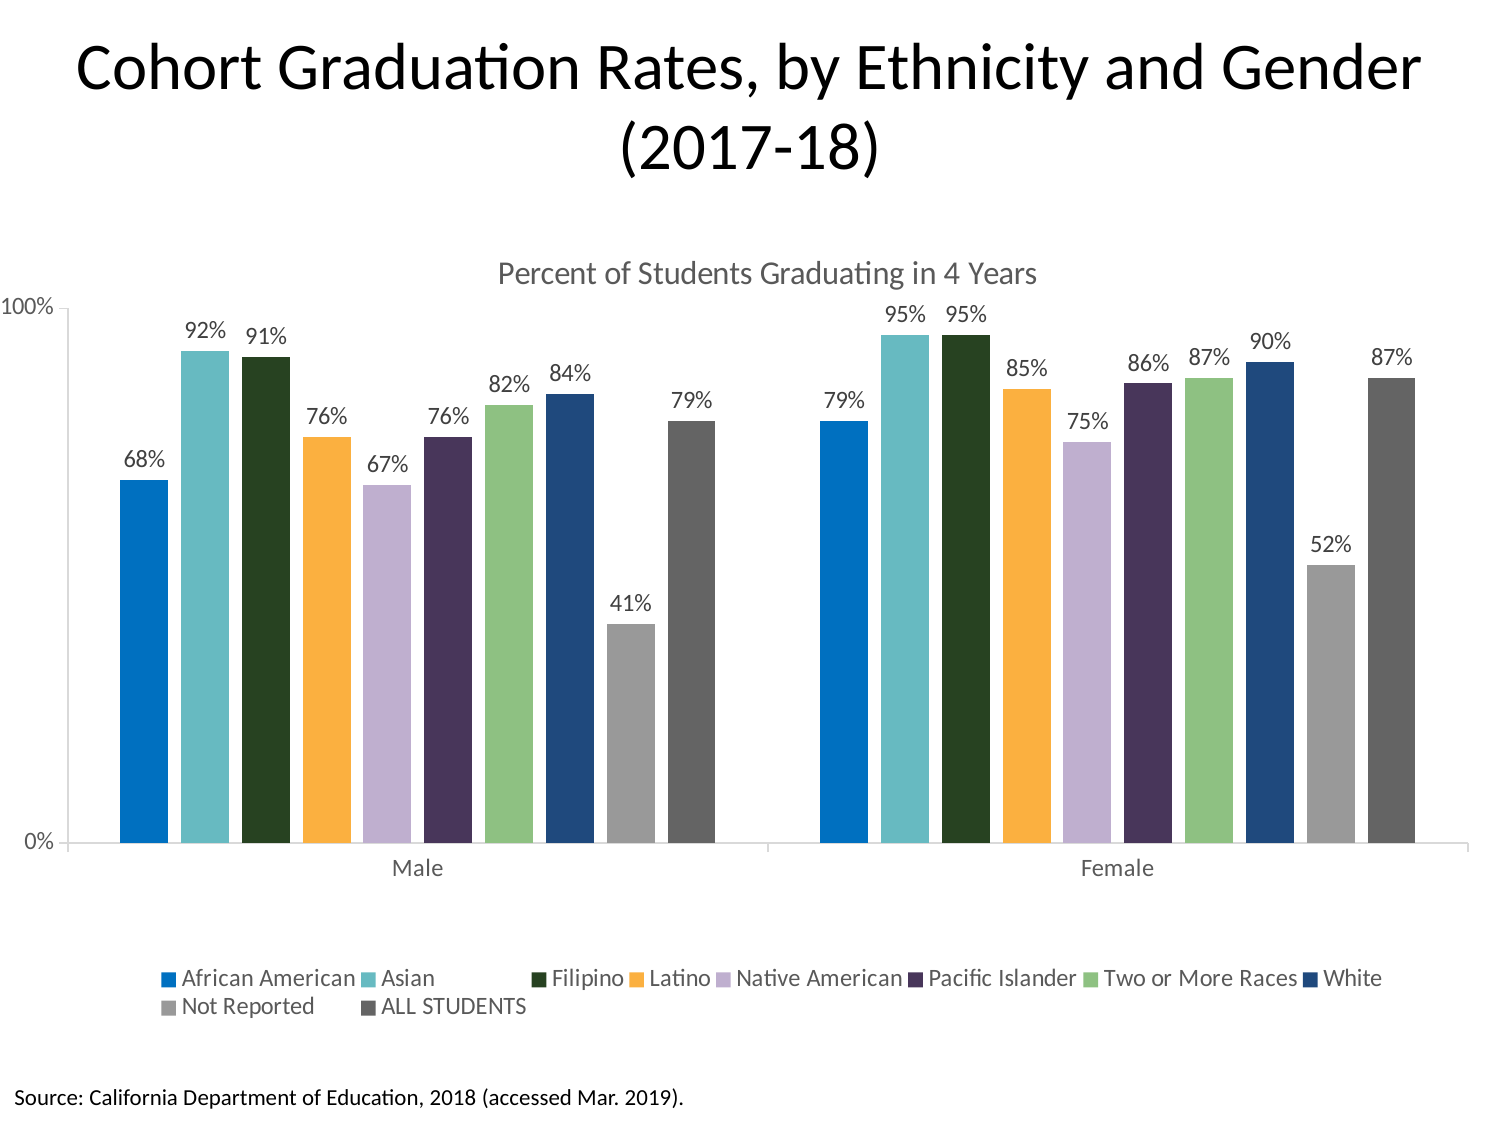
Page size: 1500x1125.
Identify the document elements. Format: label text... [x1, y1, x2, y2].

chart [0, 224, 1500, 1051]
list Source: California Department of Education, 2018 (accessed Mar. 2019). [0, 1074, 813, 1113]
title Cohort Graduation Rates, by Ethnicity and Gender (2017-18) [0, 14, 1500, 191]
